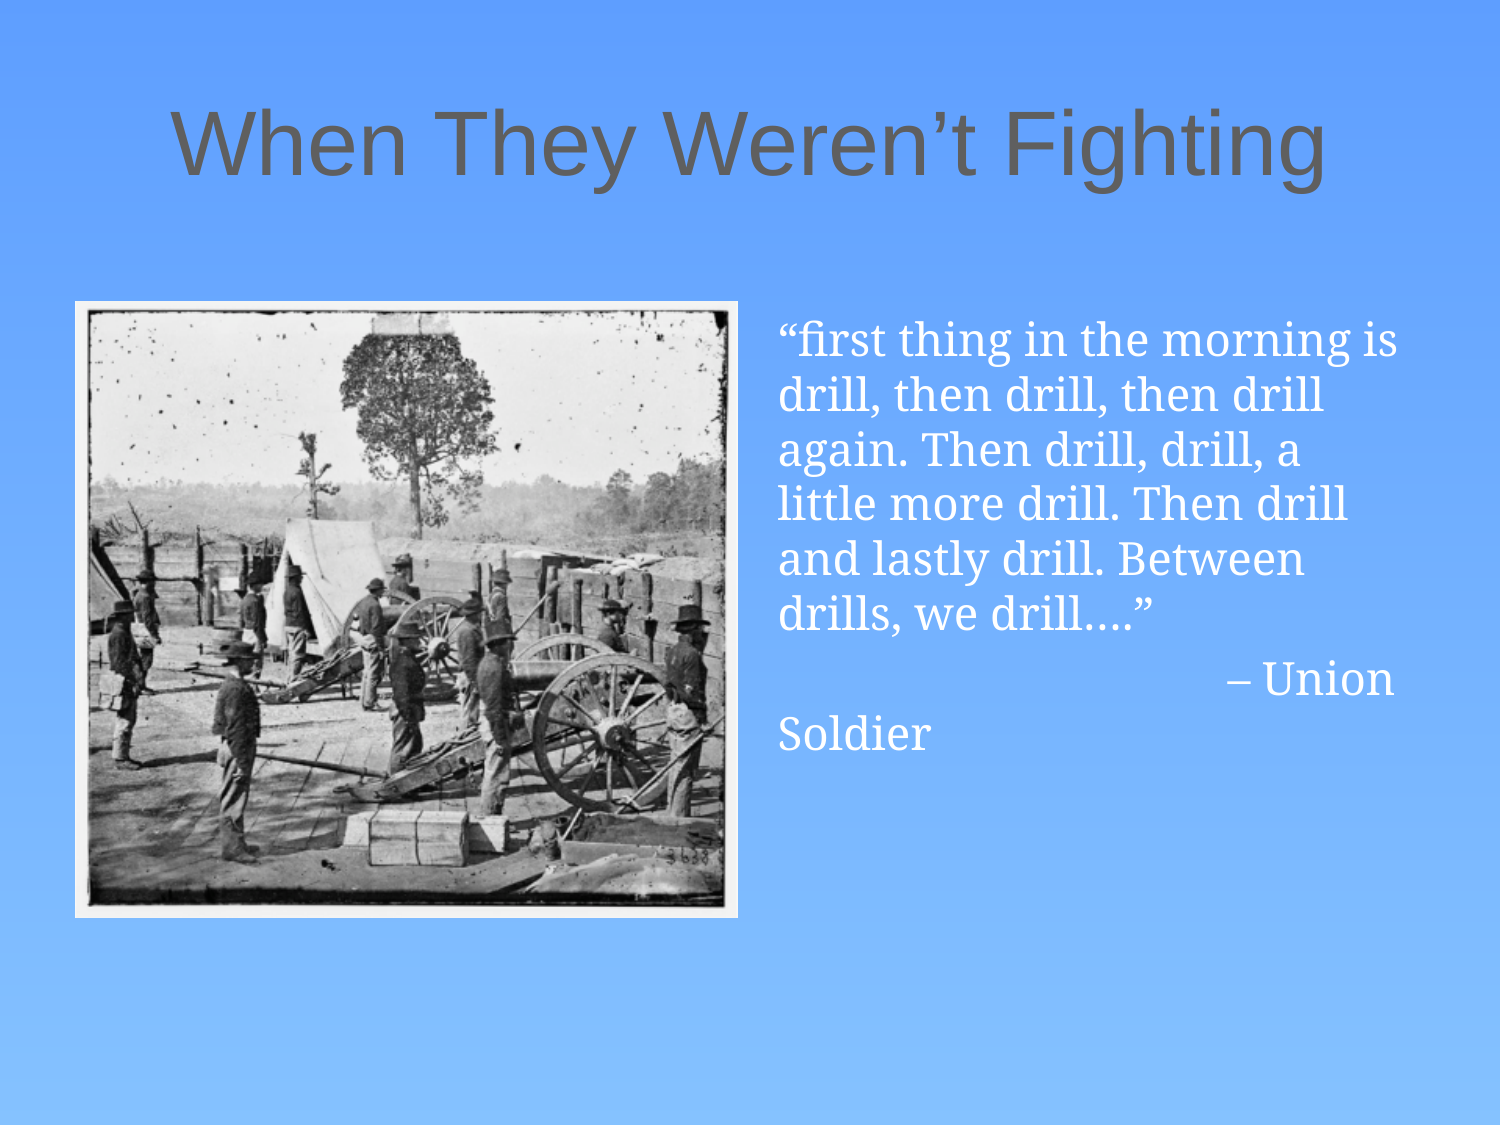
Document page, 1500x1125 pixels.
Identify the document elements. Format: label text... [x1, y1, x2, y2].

list “first thing in the morning is drill, then drill, then drill again. Then drill, drill, a little more drill. Then drill and lastly drill. Between drills, we drill….” – Union Soldier [762, 302, 1426, 957]
title When They Weren’t Fighting [74, 44, 1426, 233]
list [75, 301, 738, 918]
